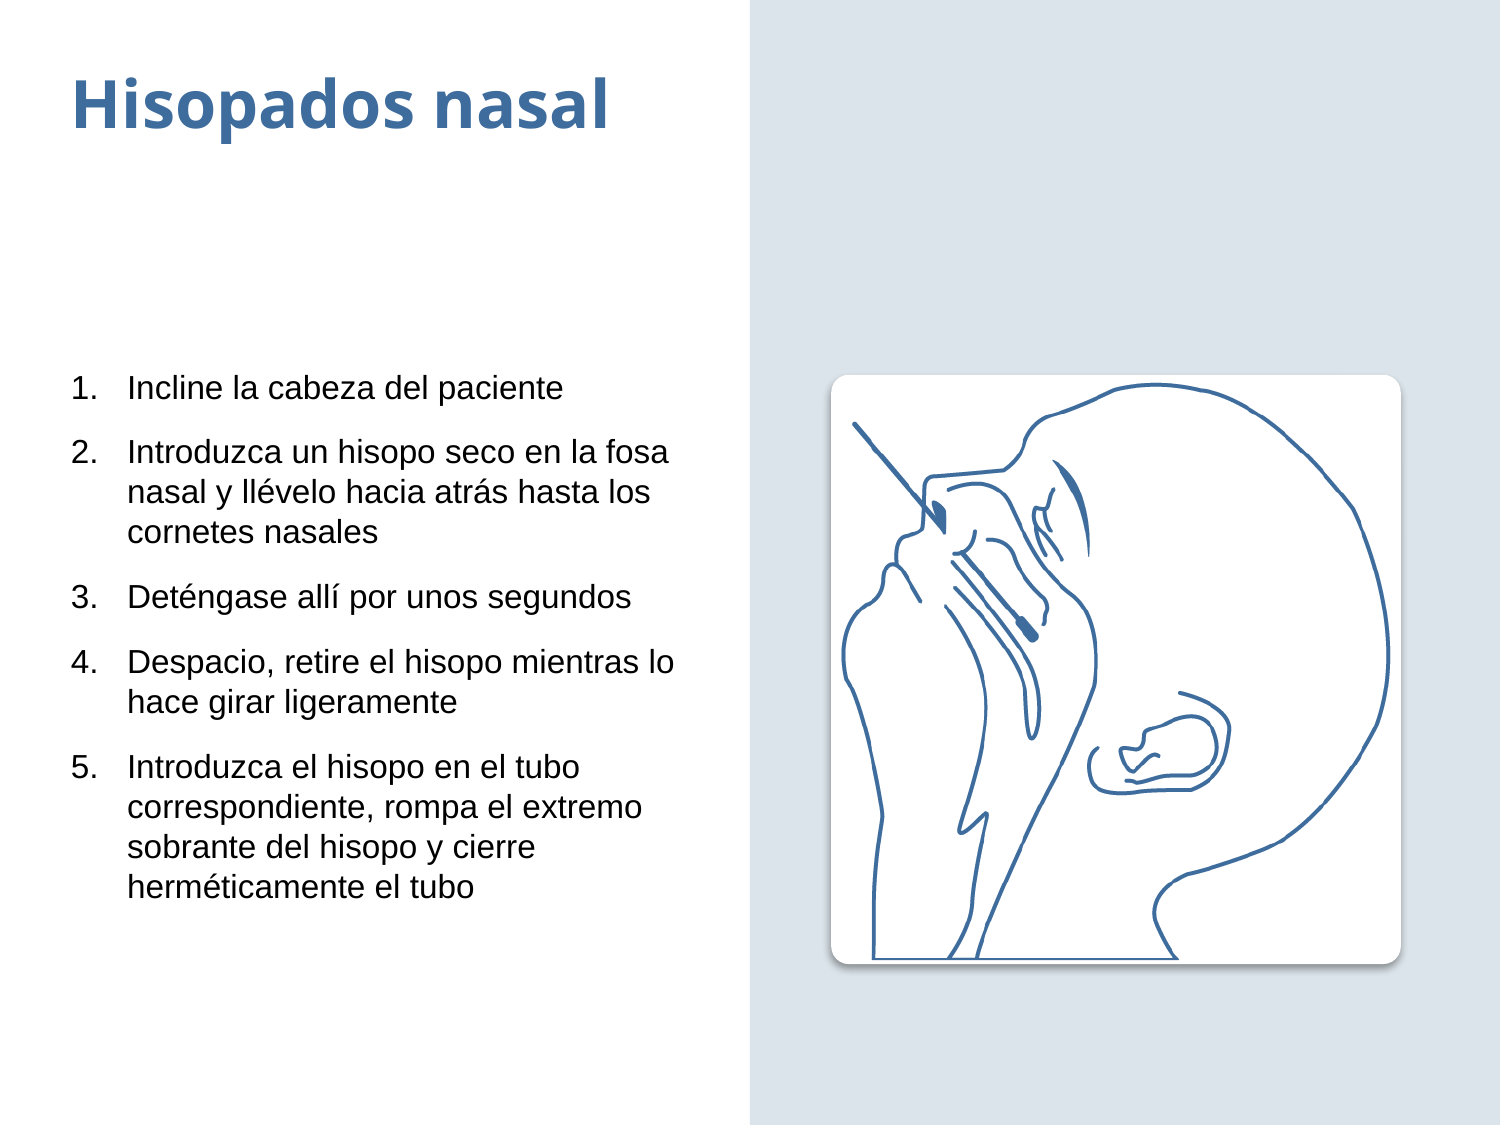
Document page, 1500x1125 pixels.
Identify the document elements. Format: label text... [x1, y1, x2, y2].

text_box Incline la cabeza del paciente Introduzca un hisopo seco en la fosa nasal y llévelo hacia atrás hasta los cornetes nasales Deténgase allí por unos segundos Despacio, retire el hisopo mientras lo hace girar ligeramente Introduzca el hisopo en el tubo correspondiente, rompa el extremo sobrante del hisopo y cierre herméticamente el tubo [70, 223, 748, 1047]
text_box [749, 0, 1500, 1125]
text_box Hisopados nasal [70, 62, 649, 143]
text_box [830, 374, 1402, 965]
